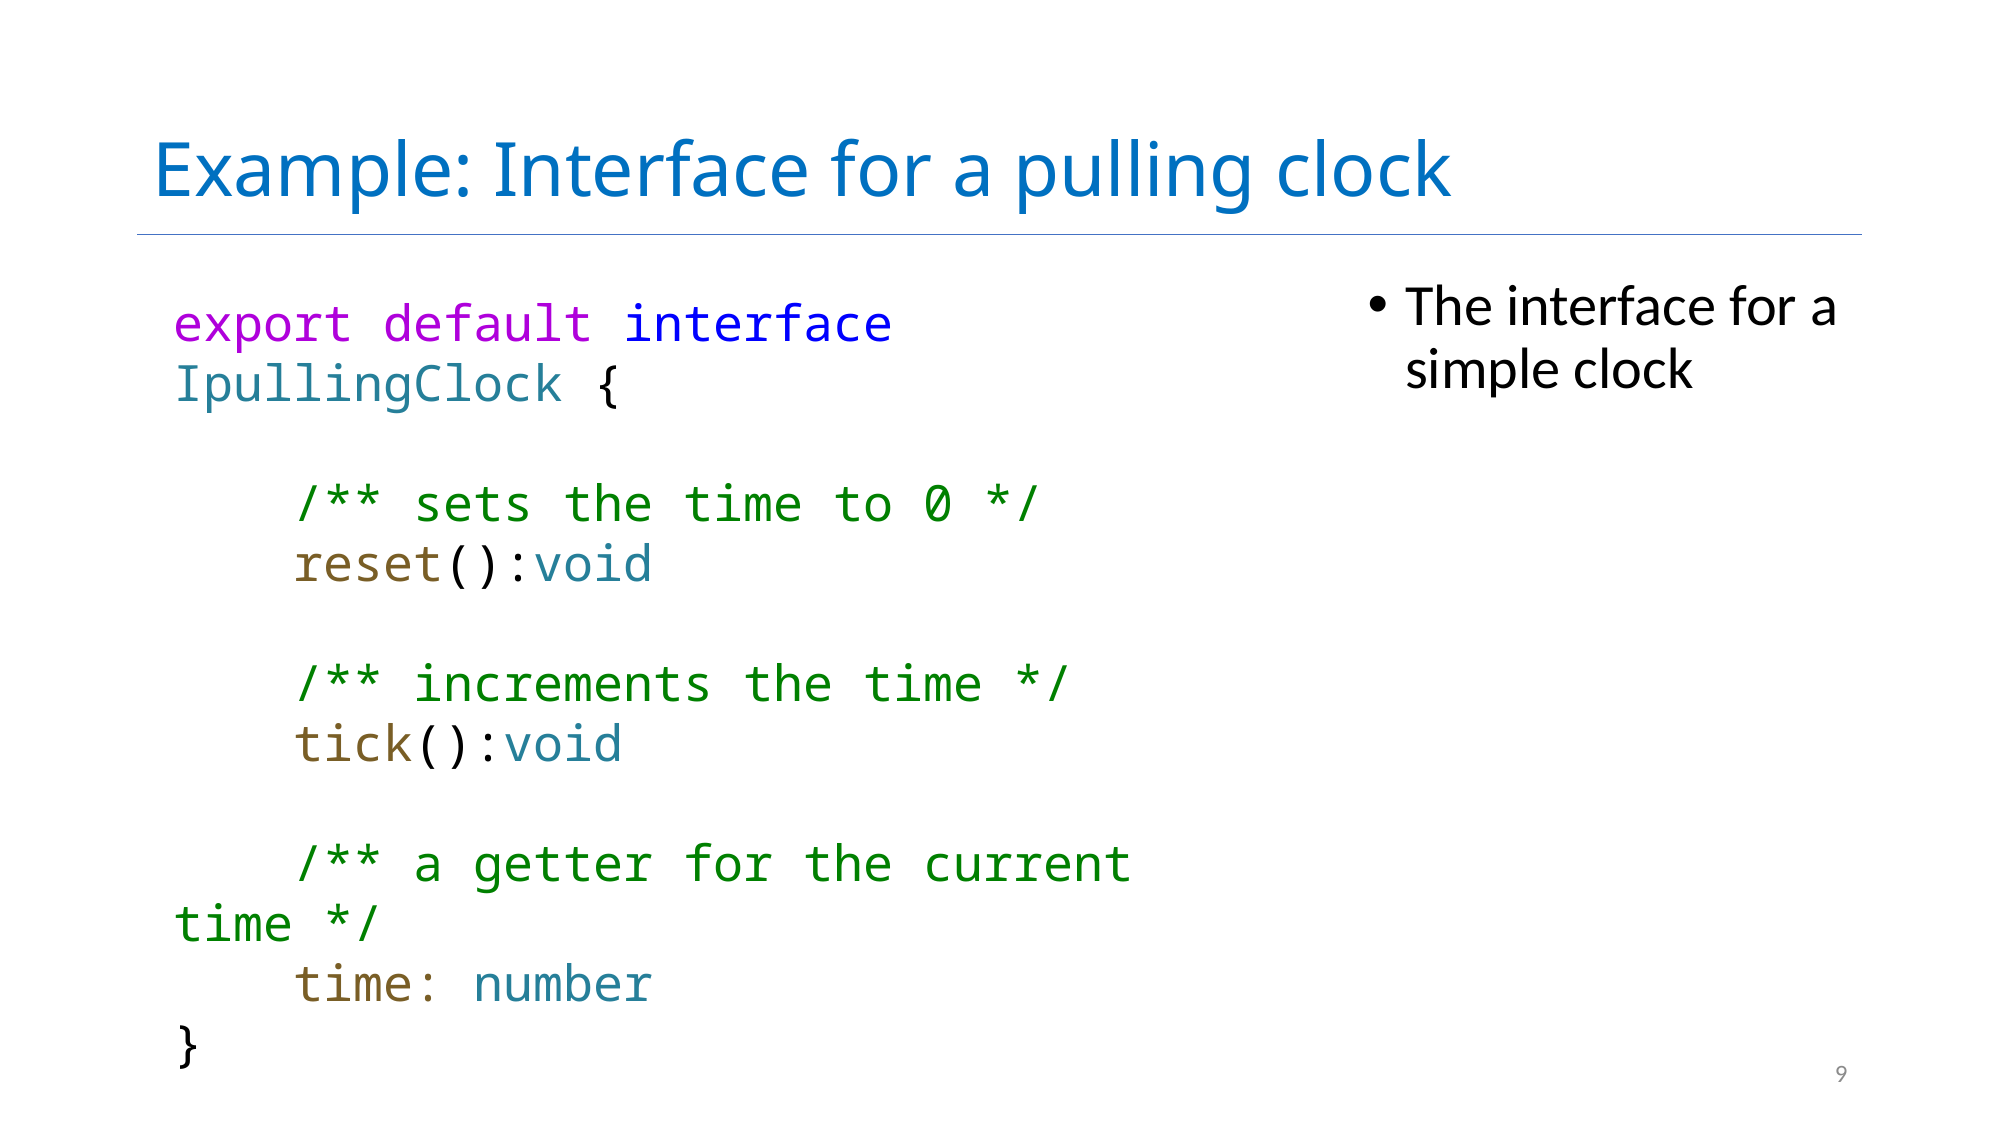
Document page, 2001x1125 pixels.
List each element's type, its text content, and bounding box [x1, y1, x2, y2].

title Example: Interface for a pulling clock [137, 3, 1863, 221]
list The interface for a simple clock [1352, 267, 1863, 982]
text_box export default interface IpullingClock { /** sets the time to 0 */ reset():void /** increments the time */ tick():void /** a getter for the current time */ time: number } [157, 283, 1295, 1125]
slide_number 9 [1412, 1042, 1863, 1103]
